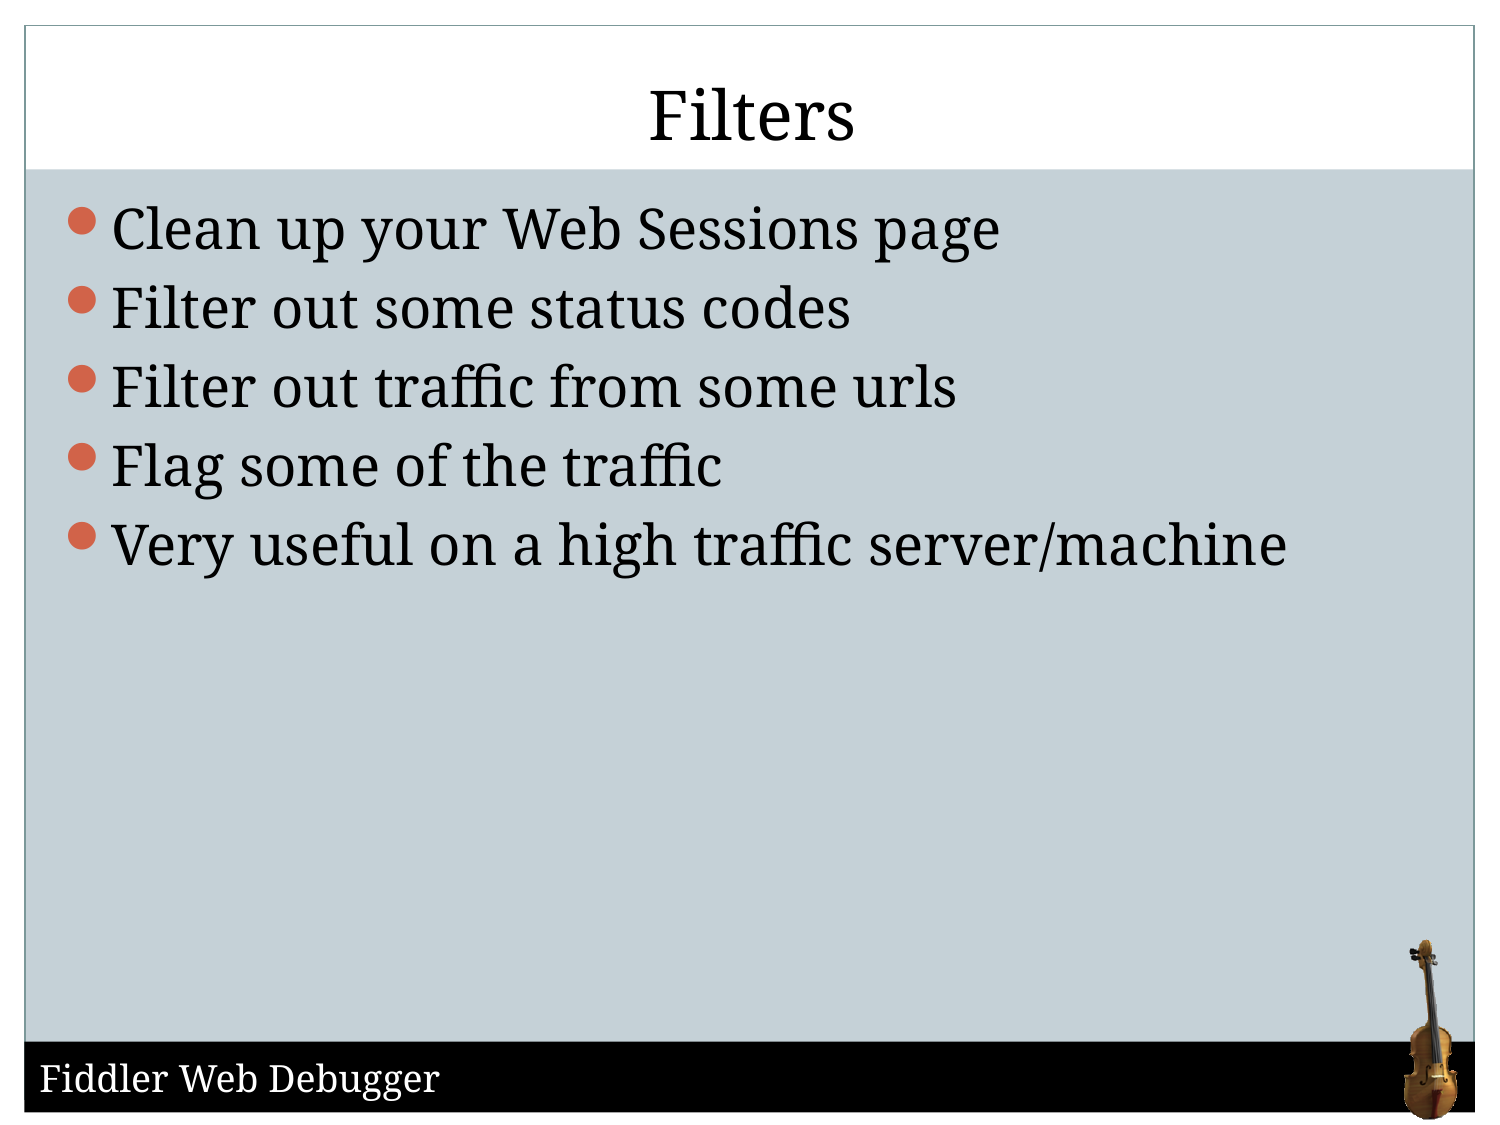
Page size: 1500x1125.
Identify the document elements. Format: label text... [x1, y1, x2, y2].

picture [1399, 938, 1466, 1120]
title Filters [53, 37, 1454, 162]
list Clean up your Web Sessions page Filter out some status codes Filter out traffic from some urls Flag some of the traffic Very useful on a high traffic server/machine [49, 186, 1445, 1012]
